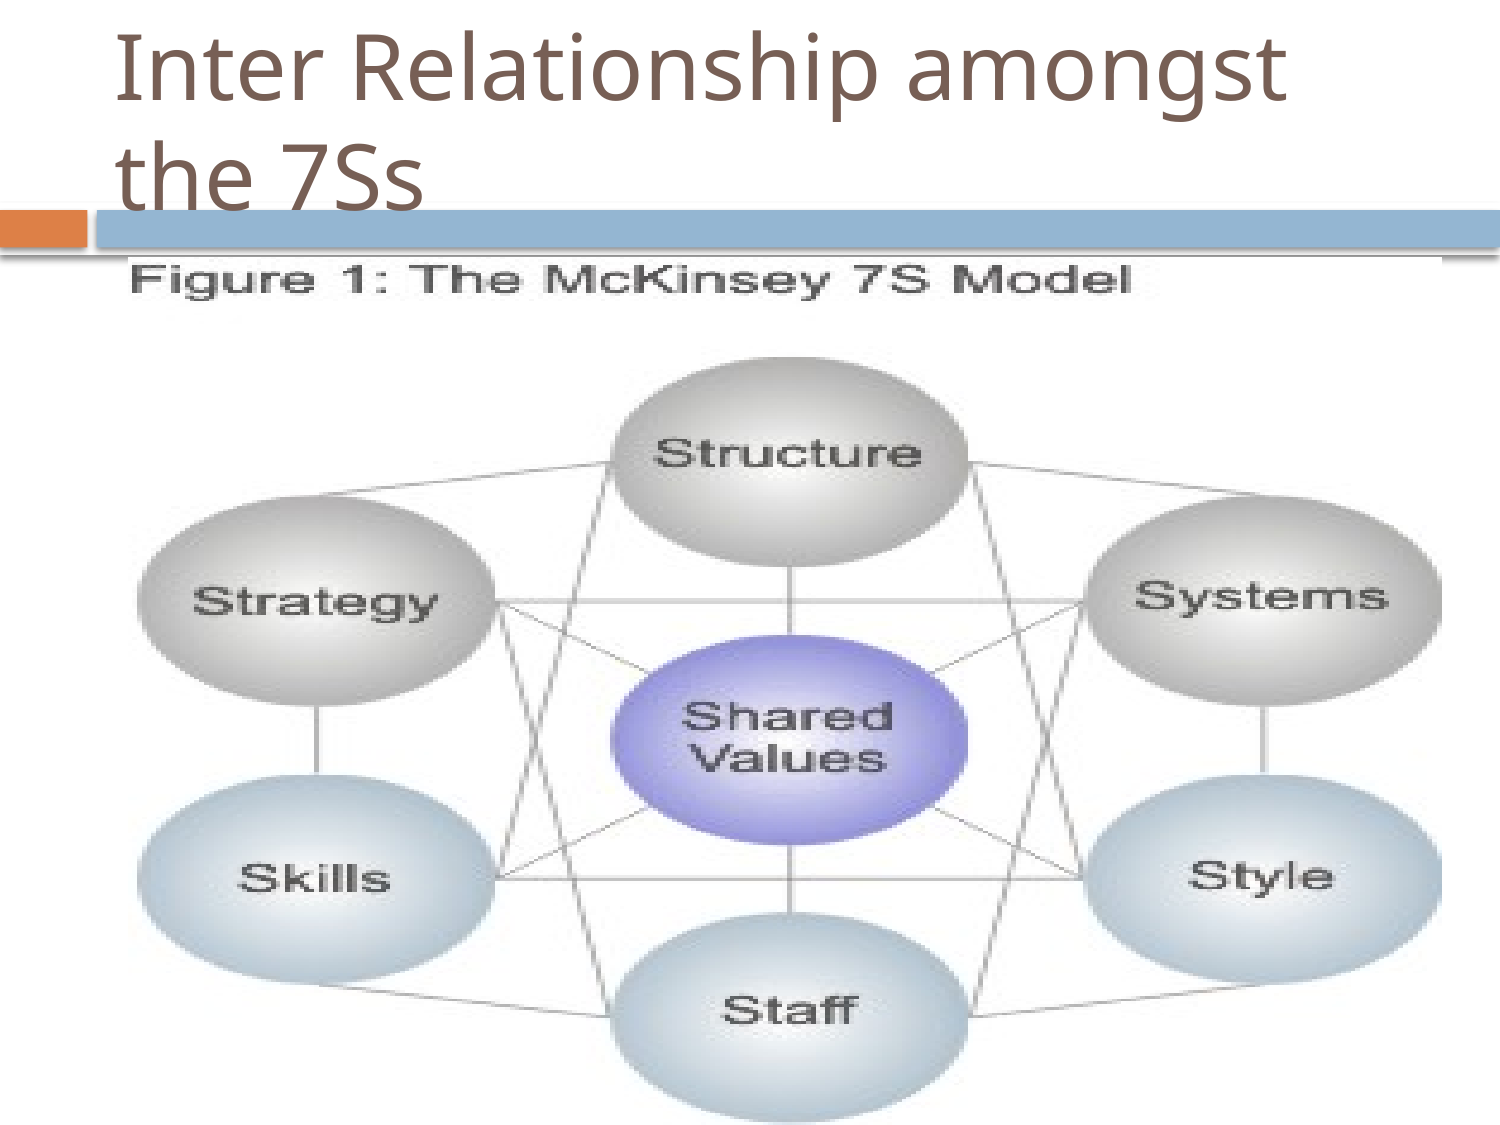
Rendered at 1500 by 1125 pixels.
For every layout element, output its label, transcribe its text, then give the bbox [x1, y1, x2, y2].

picture [128, 257, 1442, 1125]
title Inter Relationship amongst the 7Ss [99, 37, 1438, 200]
